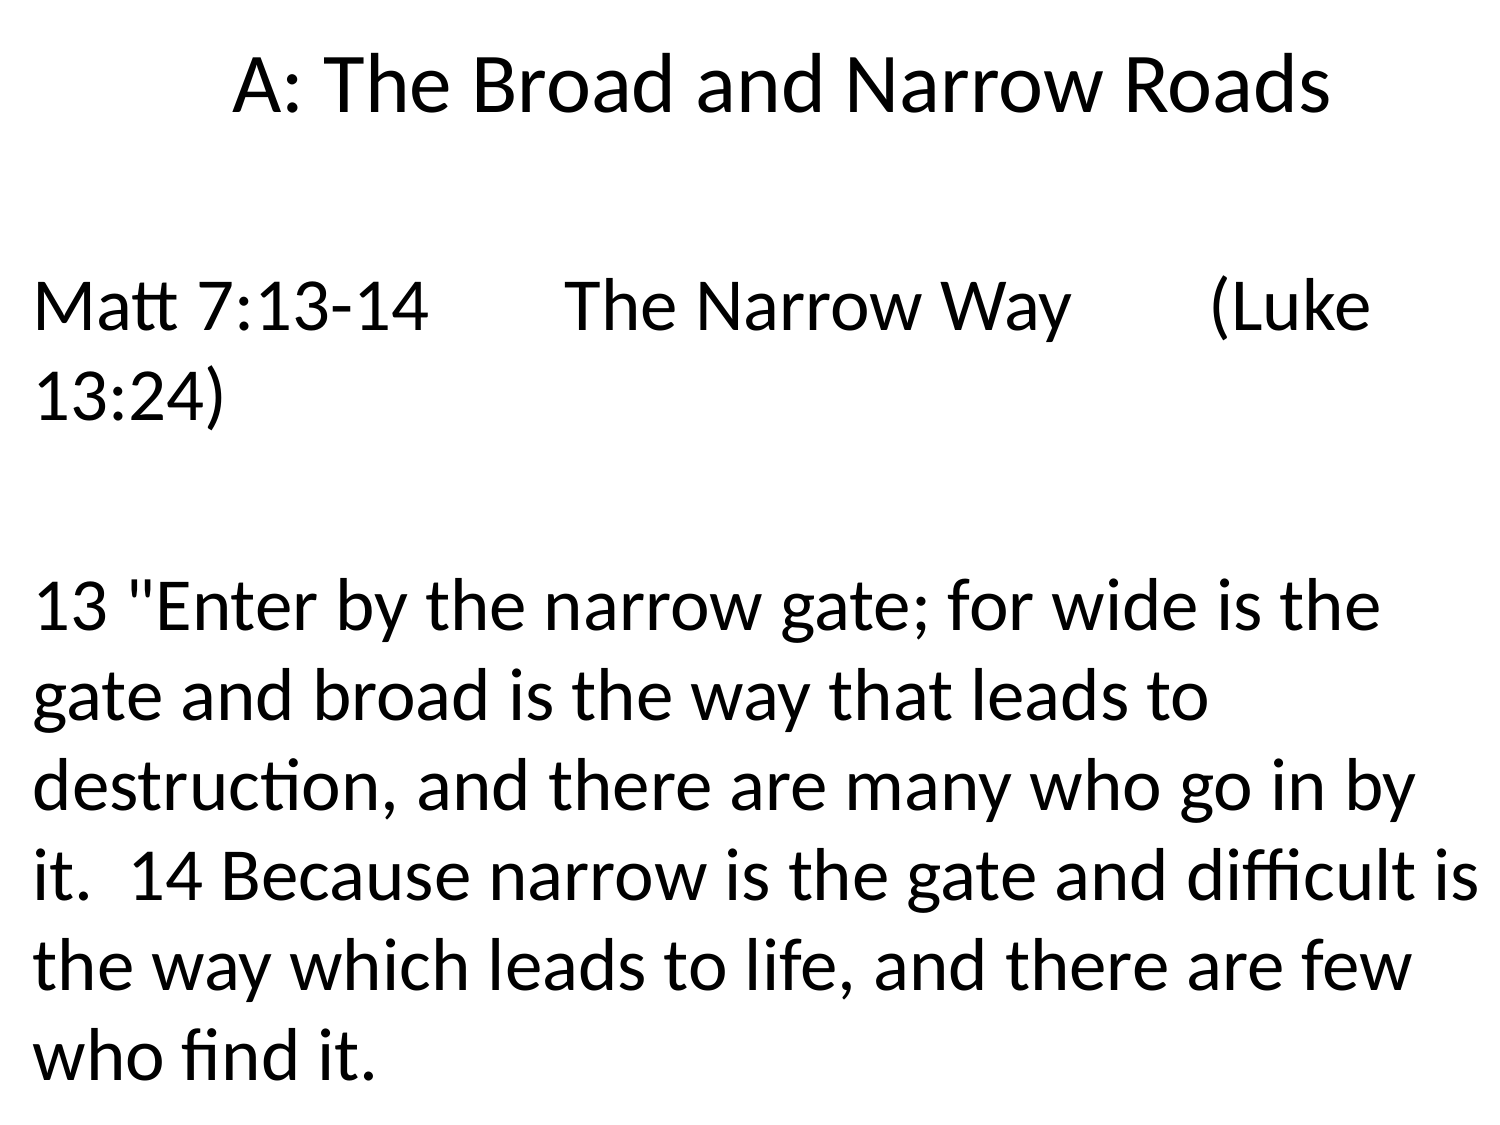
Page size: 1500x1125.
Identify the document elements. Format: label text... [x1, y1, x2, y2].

title A: The Broad and Narrow Roads [64, 19, 1500, 138]
list Matt 7:13-14 The Narrow Way (Luke 13:24) 13 "Enter by the narrow gate; for wide is the gate and broad is the way that leads to destruction, and there are many who go in by it. 14 Because narrow is the gate and difficult is the way which leads to life, and there are few who find it. [17, 172, 1497, 1125]
